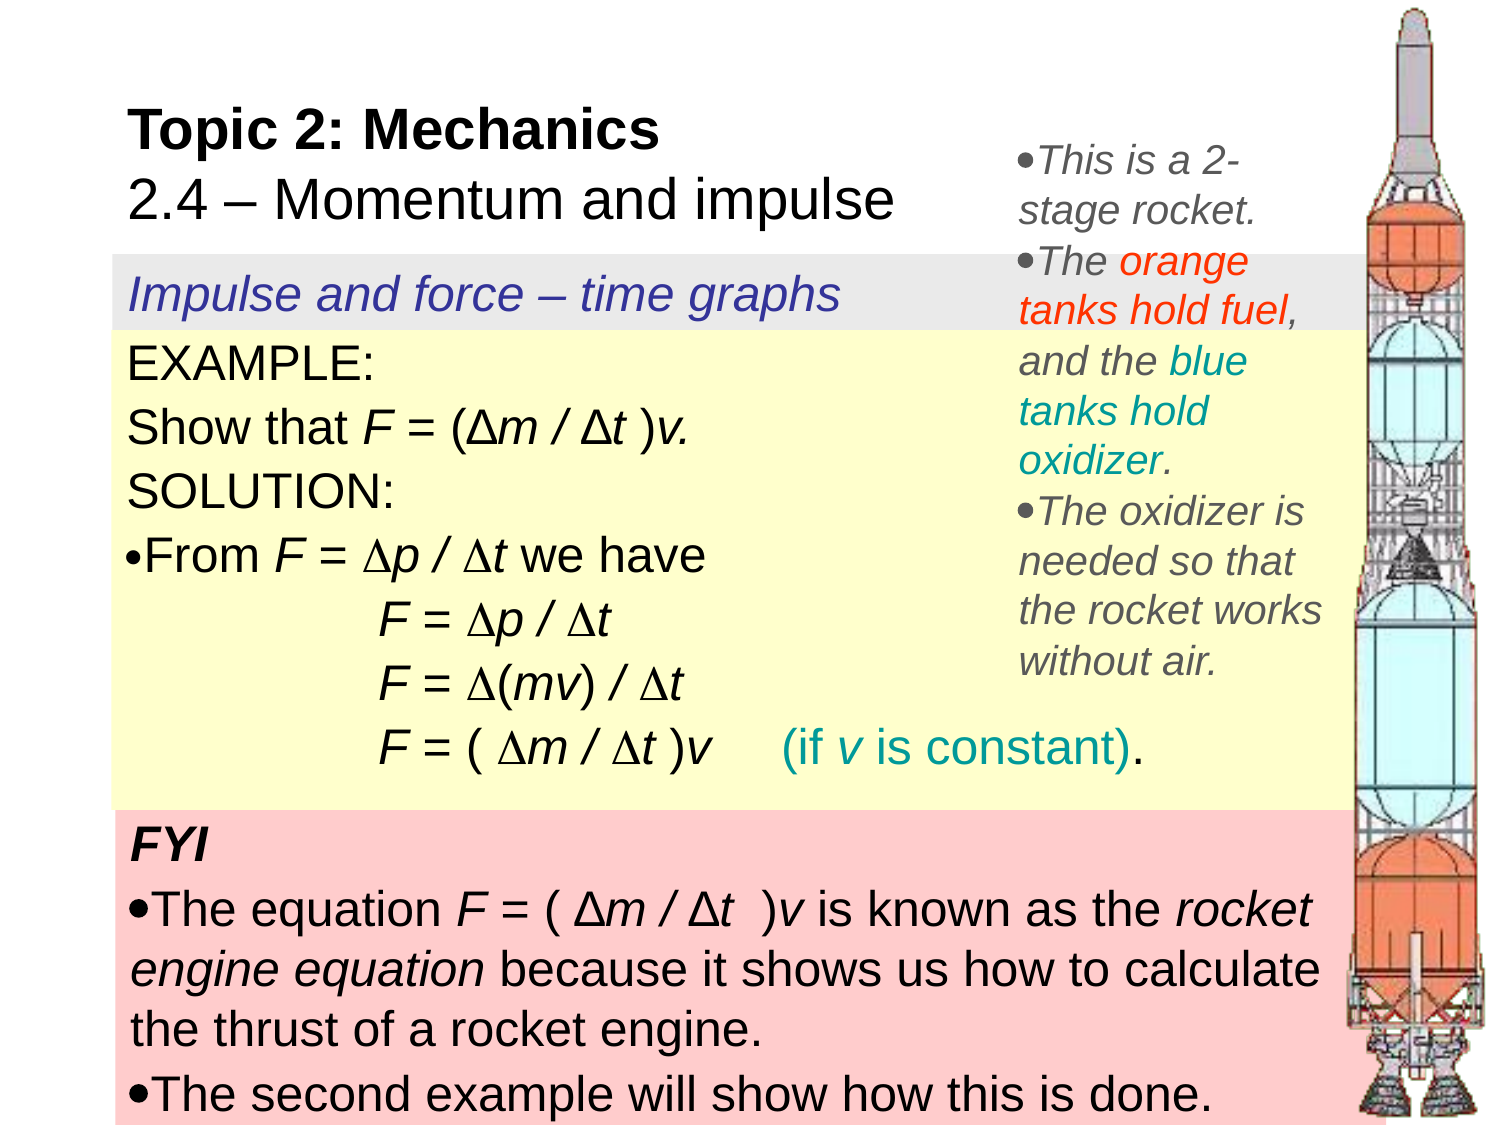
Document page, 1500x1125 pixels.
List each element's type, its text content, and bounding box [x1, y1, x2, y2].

text_box FYI The equation F = ( ∆m / ∆t )v is known as the rocket engine equation because it shows us how to calculate the thrust of a rocket engine. The second example will show how this is done. [115, 810, 1332, 1125]
picture [1337, 0, 1500, 1125]
text_box EXAMPLE: Show that F = (∆m / ∆t )v. SOLUTION: From F = p / t we have F = p / t F = (mv) / t F = ( m / t )v (if v is constant). [111, 329, 1332, 810]
title Topic 2: Mechanics 2.4 – Momentum and impulse [112, 87, 1332, 235]
text_box This is a 2-stage rocket. The orange tanks hold fuel, and the blue tanks hold oxidizer. The oxidizer is needed so that the rocket works without air. [1003, 125, 1332, 691]
text_box Impulse and force – time graphs [112, 254, 1003, 330]
